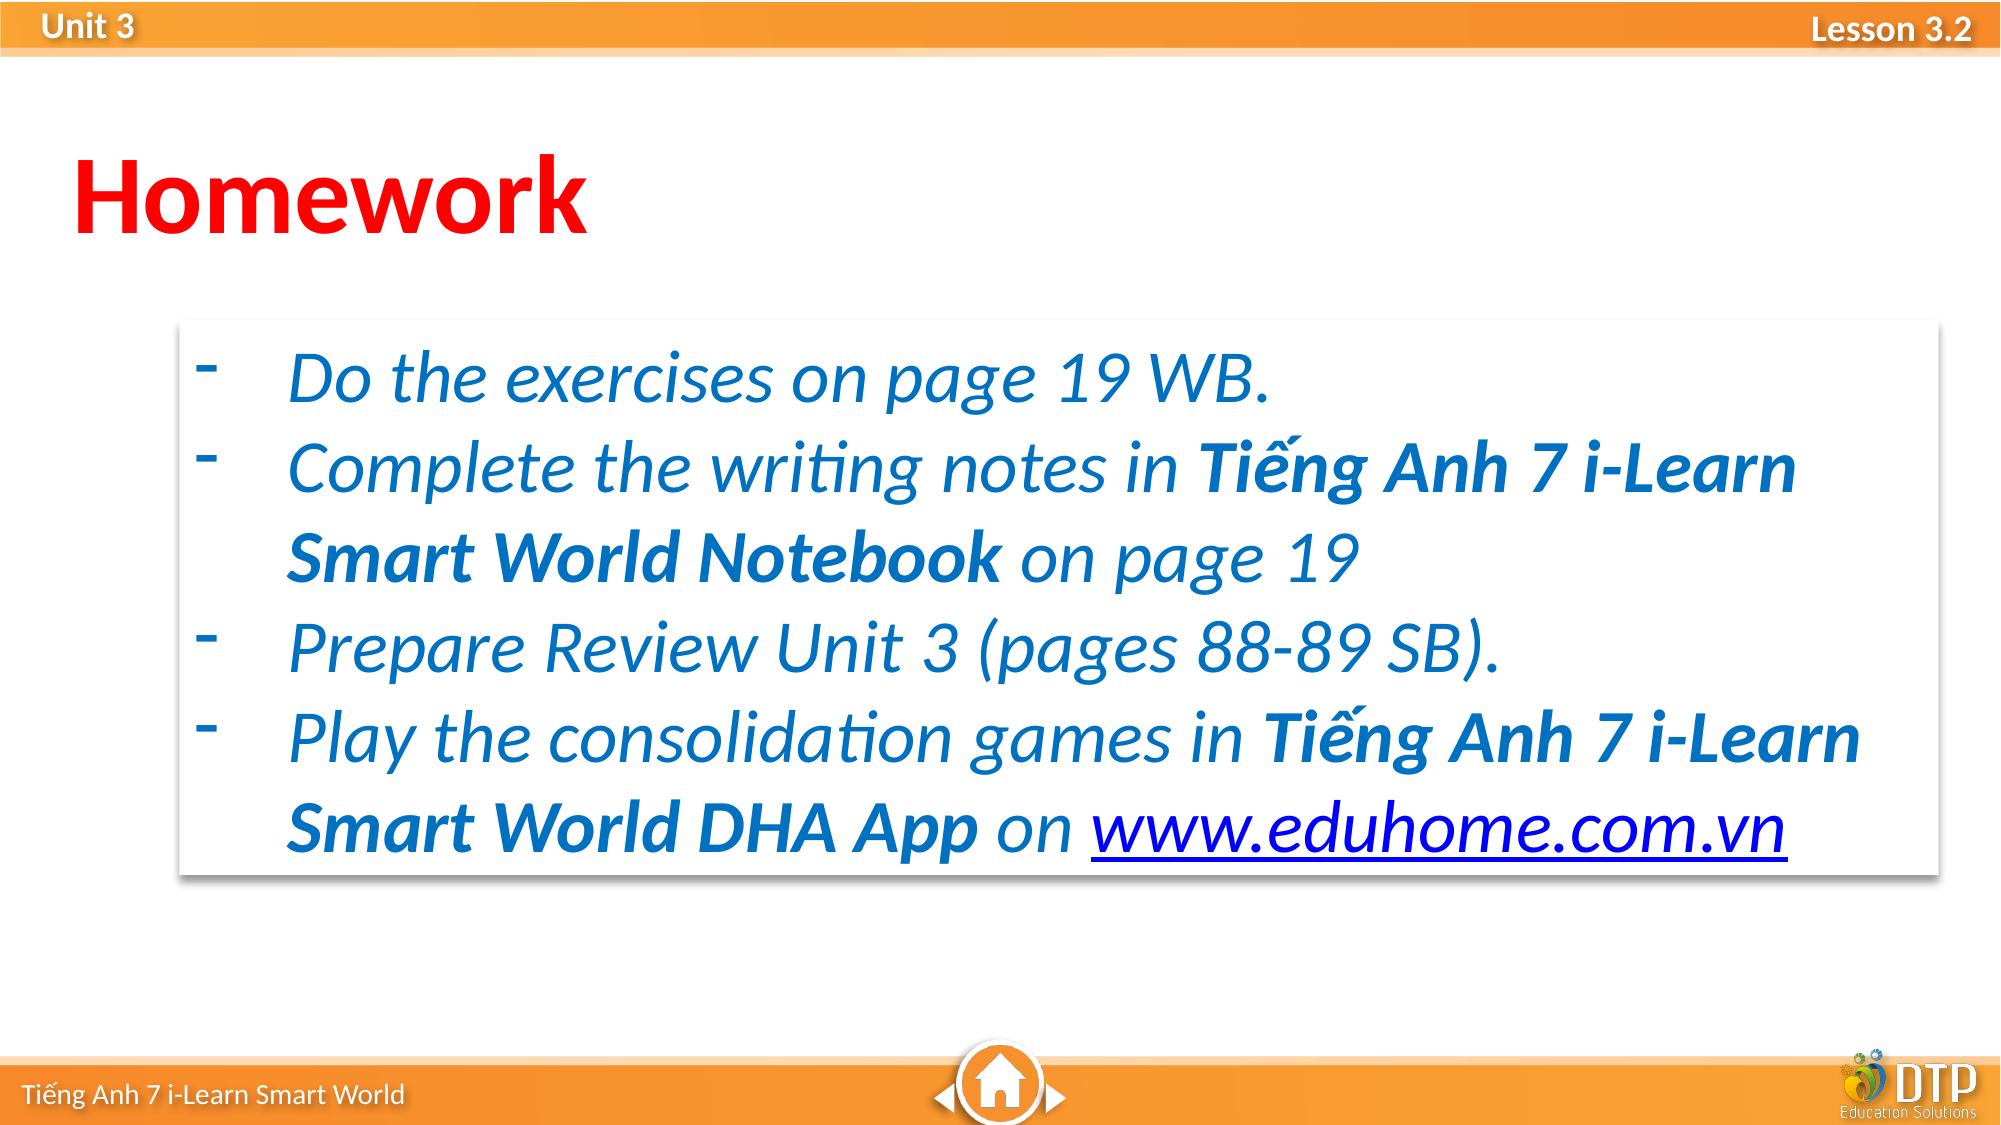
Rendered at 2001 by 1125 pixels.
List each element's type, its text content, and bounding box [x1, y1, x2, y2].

text_box Do the exercises on page 19 WB. Complete the writing notes in Tiếng Anh 7 i-Learn Smart World Notebook on page 19 Prepare Review Unit 3 (pages 88-89 SB). Play the consolidation games in Tiếng Anh 7 i-Learn Smart World DHA App on www.eduhome.com.vn [179, 320, 1939, 875]
text_box Homework [57, 113, 604, 264]
picture [0, 2, 2001, 1125]
